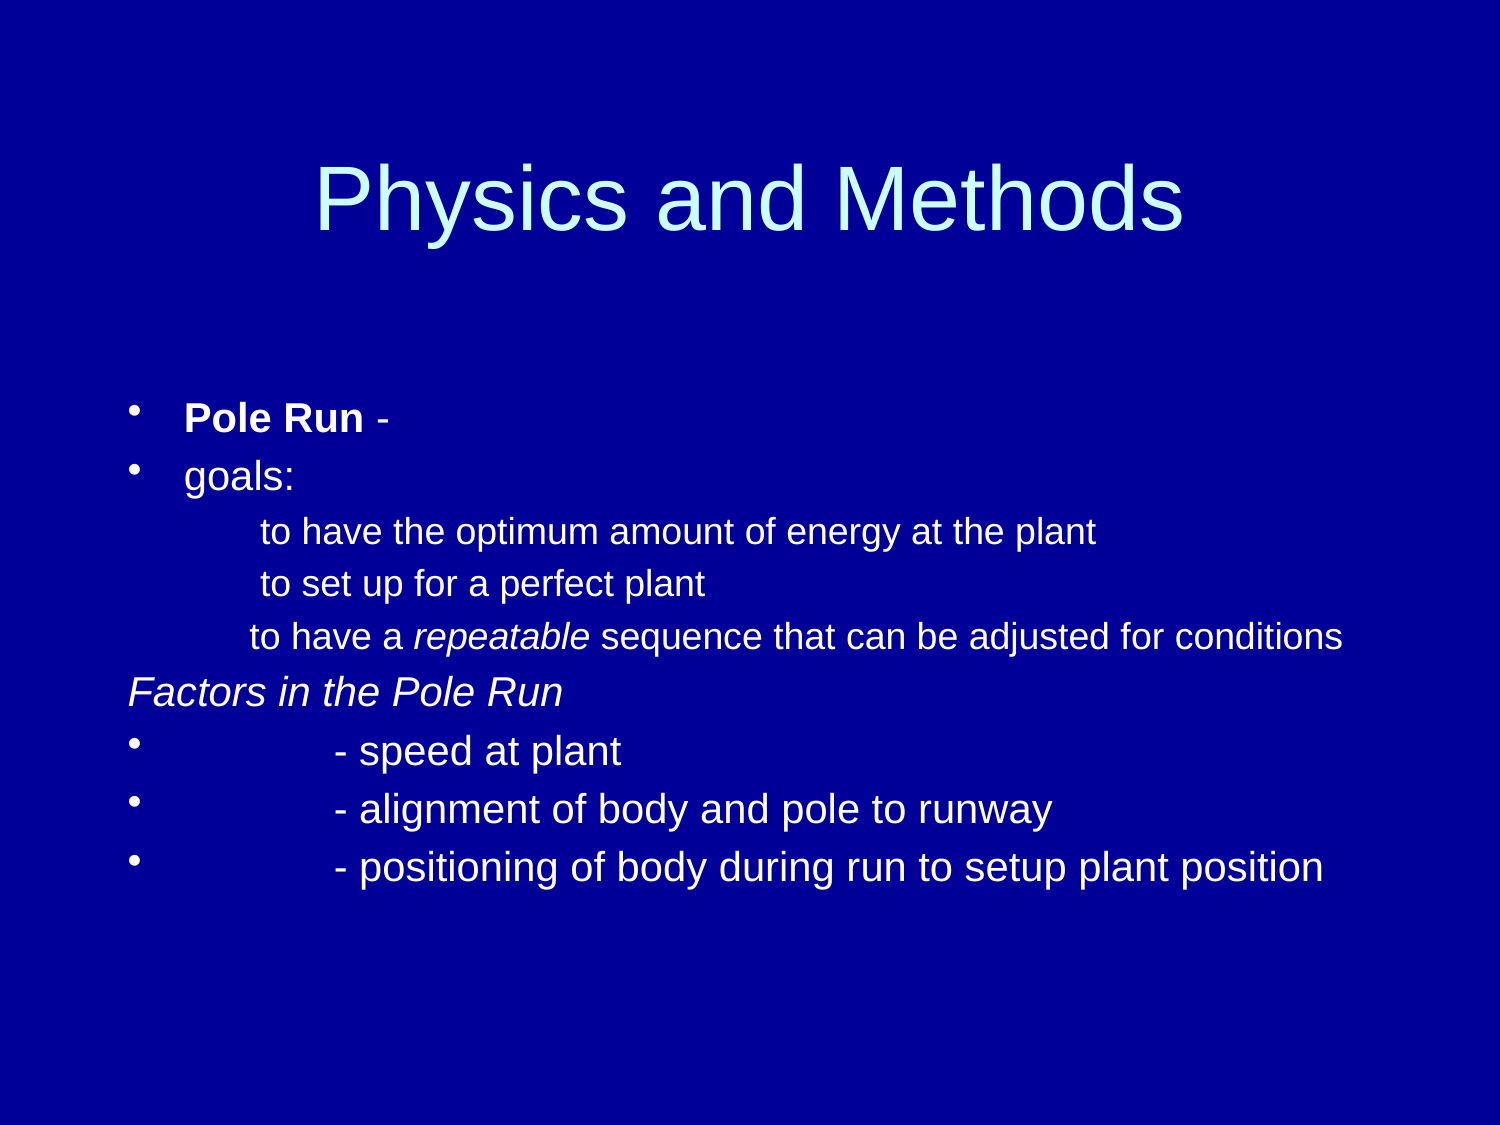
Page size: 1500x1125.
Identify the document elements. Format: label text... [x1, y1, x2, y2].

title Physics and Methods [112, 99, 1388, 288]
list Pole Run - goals: to have the optimum amount of energy at the plant to set up for a perfect plant to have a repeatable sequence that can be adjusted for conditions Factors in the Pole Run - speed at plant - alignment of body and pole to runway - positioning of body during run to setup plant position [112, 324, 1388, 1000]
